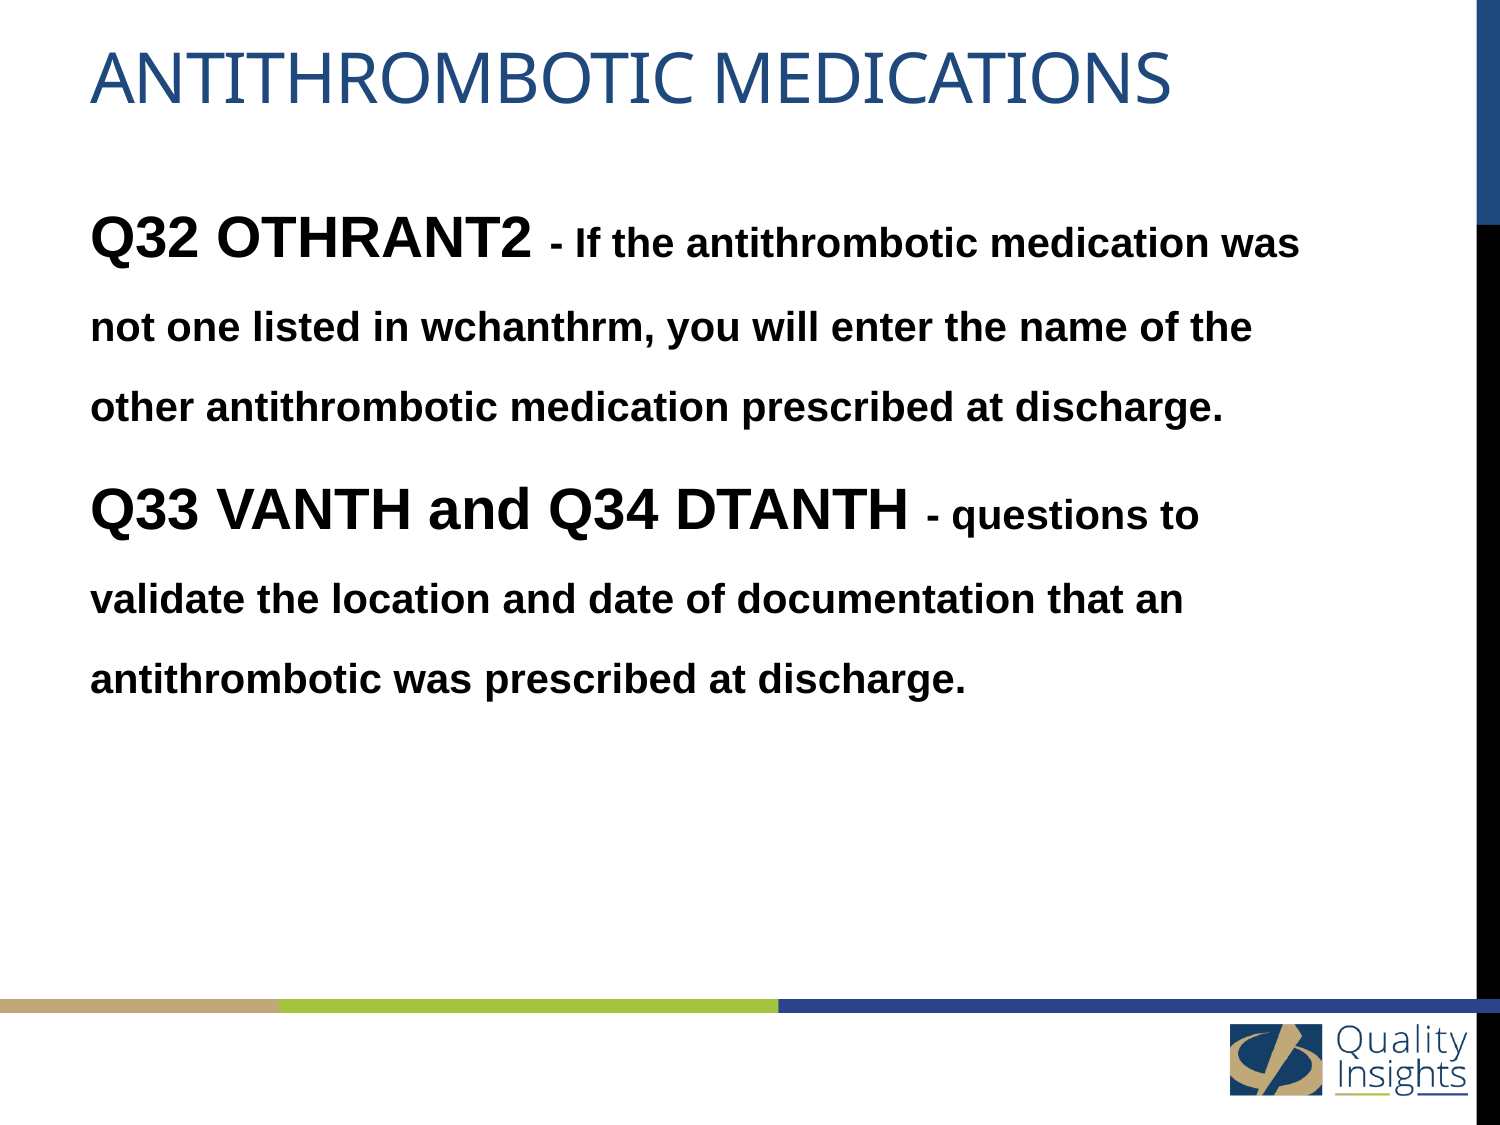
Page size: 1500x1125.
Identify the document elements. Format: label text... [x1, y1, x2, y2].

title ANTITHROMBOTIC MEDICATIONS [75, 25, 1388, 125]
picture [0, 999, 1500, 1113]
list Q32 othrant2 - If the antithrombotic medication was not one listed in wchanthrm, you will enter the name of the other antithrombotic medication prescribed at discharge. Q33 vanth and Q34 dtanth - questions to validate the location and date of documentation that an antithrombotic was prescribed at discharge. [75, 149, 1375, 1005]
